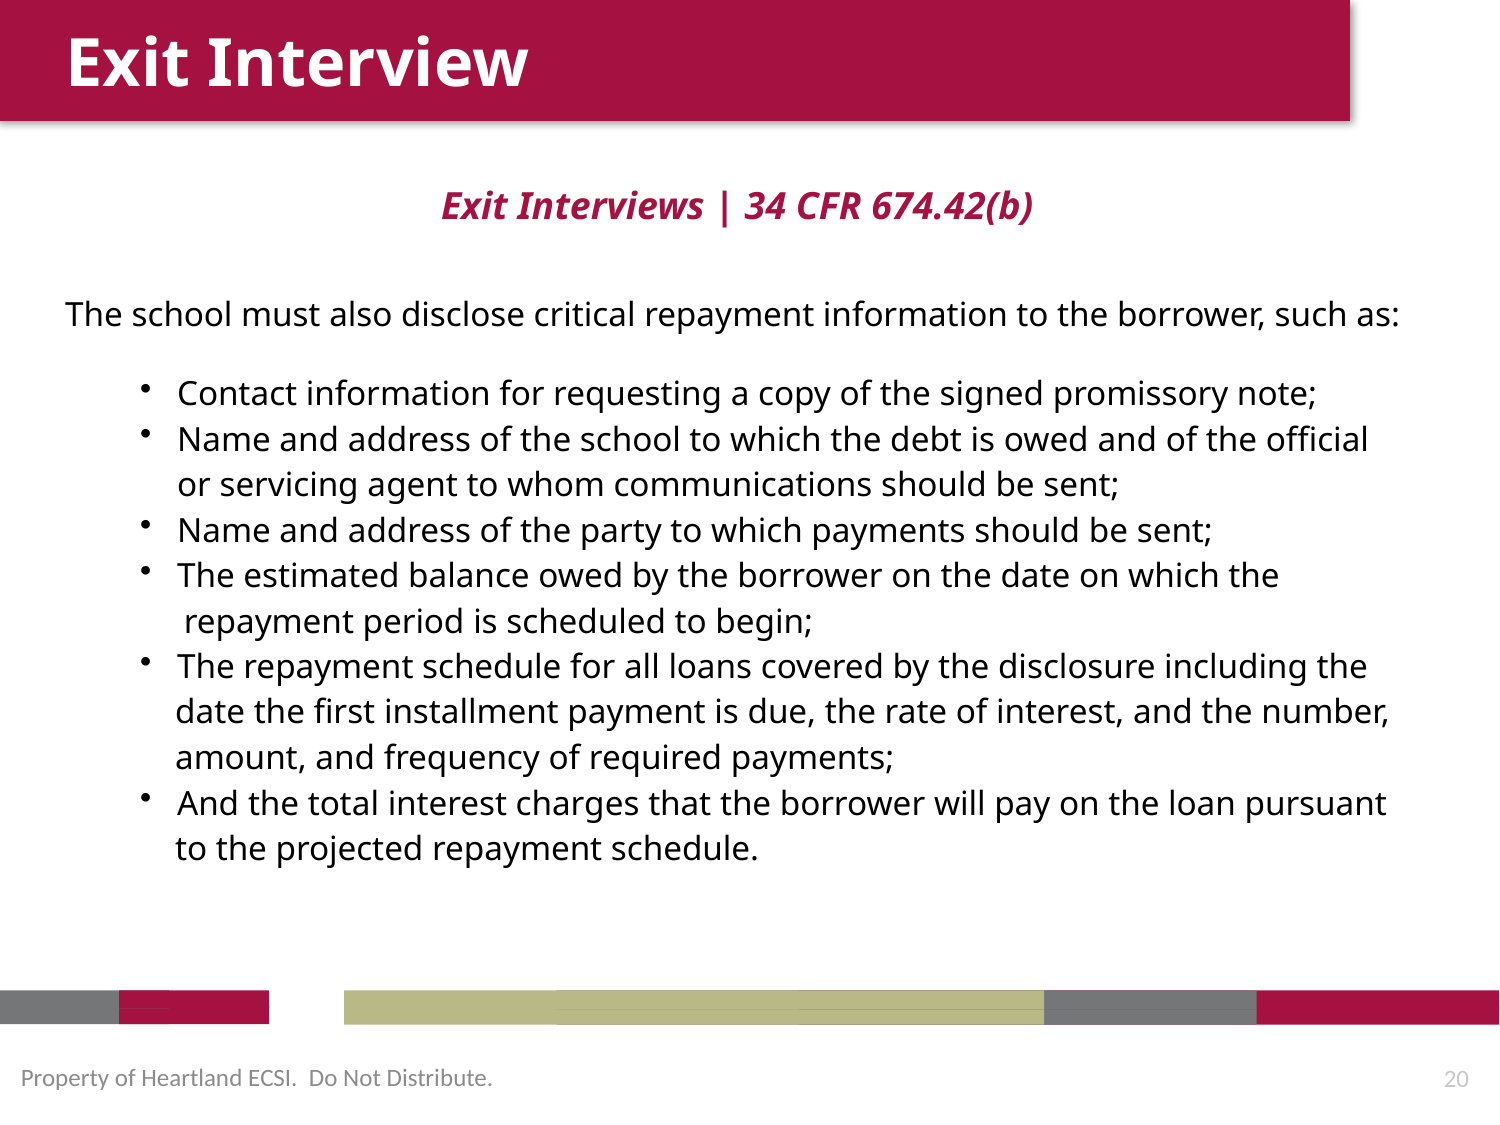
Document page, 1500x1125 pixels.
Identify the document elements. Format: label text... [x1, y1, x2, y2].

slide_number 20 [1134, 1047, 1485, 1108]
text_box Property of Heartland ECSI. Do Not Distribute. [5, 1046, 575, 1107]
text_box Exit Interview [50, 12, 1294, 108]
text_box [0, 990, 1500, 1010]
text_box Exit Interviews | 34 CFR 674.42(b) The school must also disclose critical repayment information to the borrower, such as: Contact information for requesting a copy of the signed promissory note; Name and address of the school to which the debt is owed and of the official or servicing agent to whom communications should be sent; Name and address of the party to which payments should be sent; The estimated balance owed by the borrower on the date on which the repayment period is scheduled to begin; The repayment schedule for all loans covered by the disclosure including the date the first installment payment is due, the rate of interest, and the number, amount, and frequency of required payments; And the total interest charges that the borrower will pay on the loan pursuant to the projected repayment schedule. [50, 174, 1425, 905]
